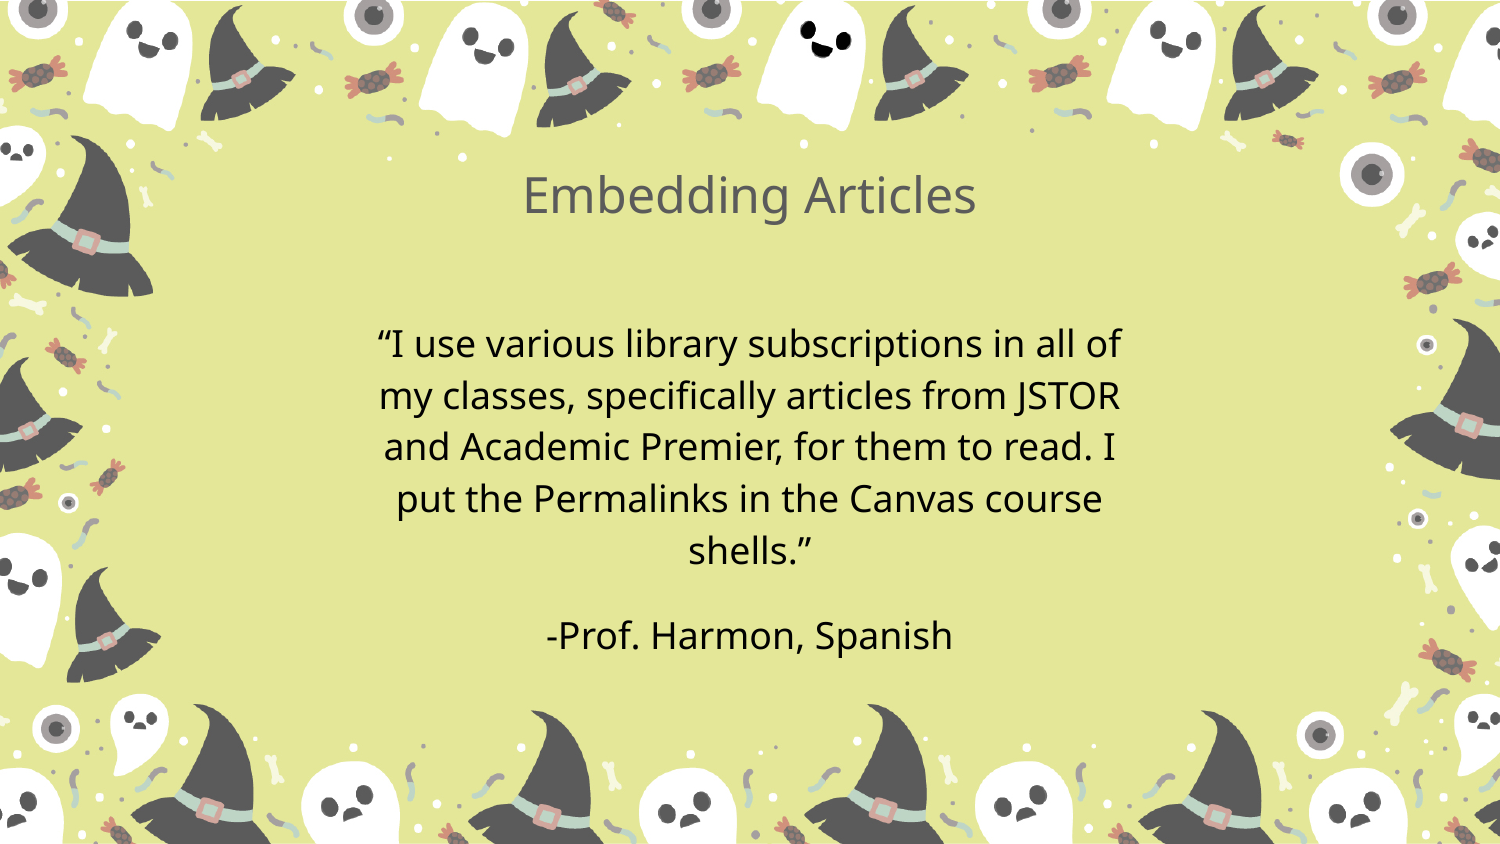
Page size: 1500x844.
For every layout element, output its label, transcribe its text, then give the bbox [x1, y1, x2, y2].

title Embedding Articles [460, 148, 1040, 243]
subtitle “I use various library subscriptions in all of my classes, specifically articles from JSTOR and Academic Premier, for them to read. I put the Permalinks in the Canvas course shells.” -Prof. Harmon, Spanish [357, 346, 1143, 624]
picture [0, 0, 1500, 844]
